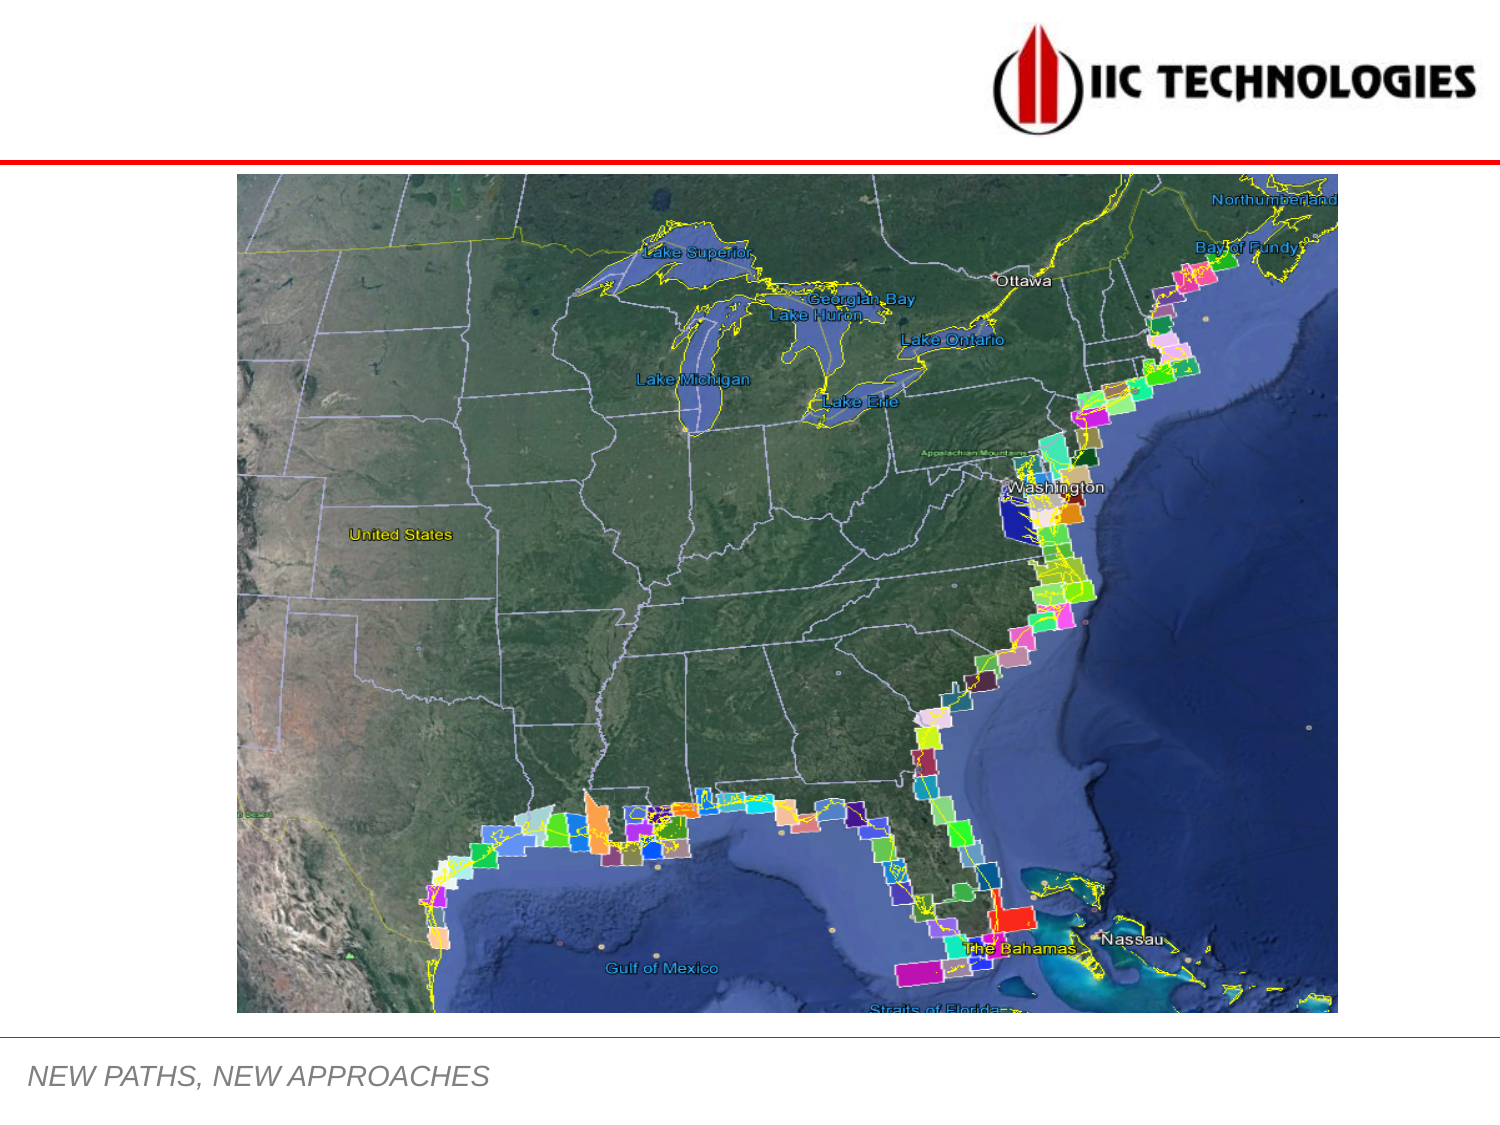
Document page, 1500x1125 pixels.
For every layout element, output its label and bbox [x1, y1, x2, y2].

picture [984, 22, 1488, 138]
picture [237, 174, 1338, 1013]
